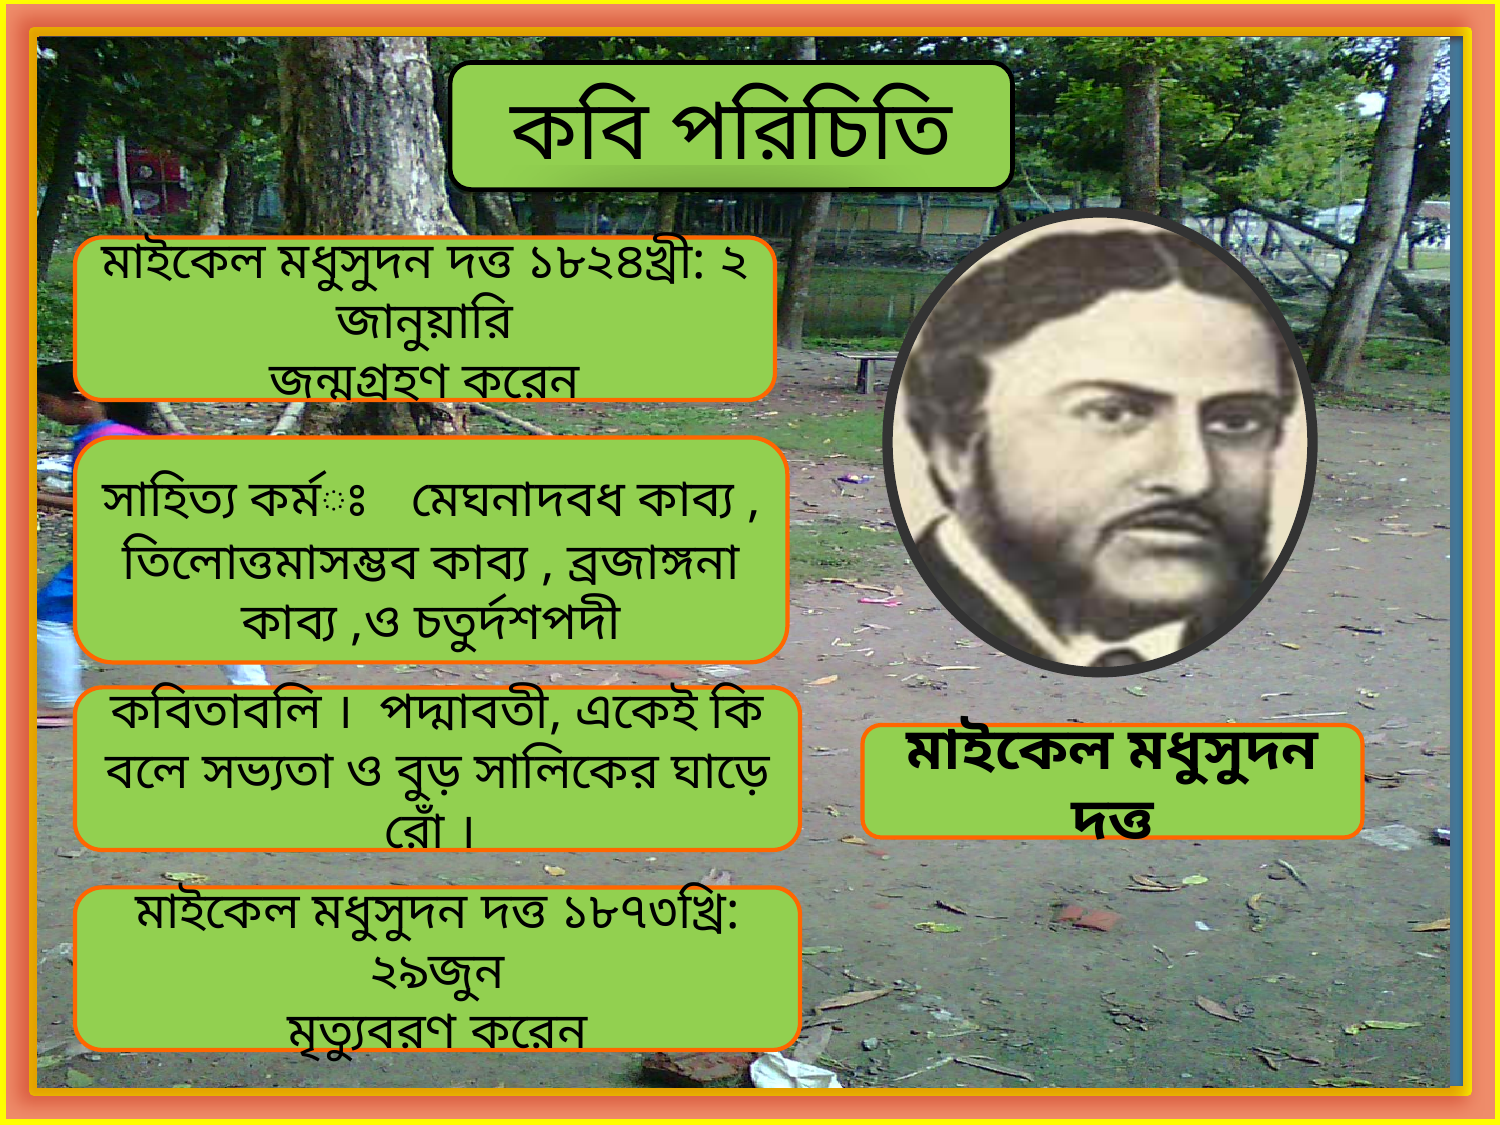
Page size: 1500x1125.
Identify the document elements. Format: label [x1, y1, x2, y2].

text_box [0, 0, 1500, 1125]
picture [37, 37, 1451, 1088]
